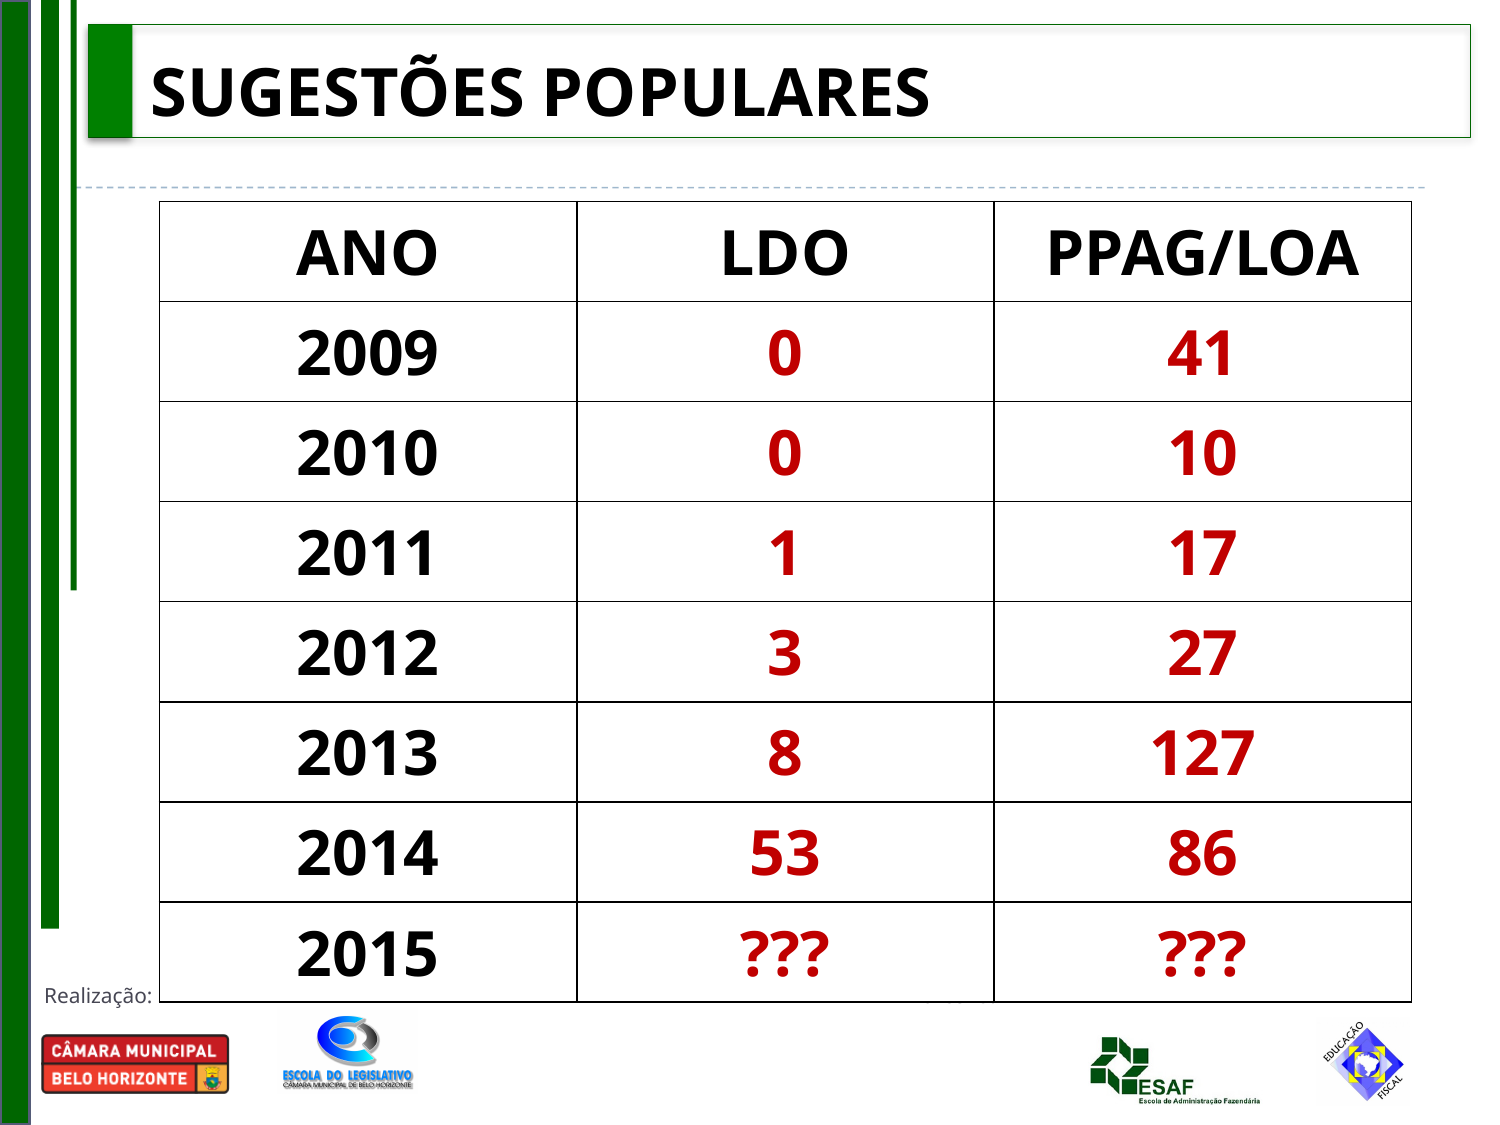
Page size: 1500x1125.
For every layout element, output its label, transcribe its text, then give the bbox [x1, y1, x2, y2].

table_cell 2011 [160, 502, 576, 601]
table_cell 53 [578, 803, 993, 901]
table_cell 2012 [160, 602, 576, 701]
table_cell 27 [995, 602, 1411, 701]
table_cell 2013 [160, 703, 576, 801]
table_cell ??? [578, 903, 993, 1001]
title SUGESTÕES POPULARES [135, 42, 1414, 126]
table_cell 0 [578, 302, 993, 401]
table_cell 2015 [160, 903, 576, 1001]
table_cell 86 [995, 803, 1411, 901]
table_cell 3 [578, 602, 993, 701]
picture [1316, 1017, 1410, 1106]
table_cell ??? [995, 903, 1411, 1001]
table_cell 1 [578, 502, 993, 601]
table_header PPAG/LOA [995, 202, 1411, 301]
table_cell 41 [995, 302, 1411, 401]
picture [277, 1007, 418, 1094]
table_cell 127 [995, 703, 1411, 801]
table_cell 2009 [160, 302, 576, 401]
table_header ANO [160, 202, 576, 301]
picture [41, 1034, 230, 1094]
table_cell 10 [995, 402, 1411, 501]
table_cell 17 [995, 502, 1411, 601]
table_header LDO [578, 202, 993, 301]
picture [1080, 1035, 1272, 1106]
table_cell 0 [578, 402, 993, 501]
table_cell 2010 [160, 402, 576, 501]
table_cell 8 [578, 703, 993, 801]
table_cell 2014 [160, 803, 576, 901]
